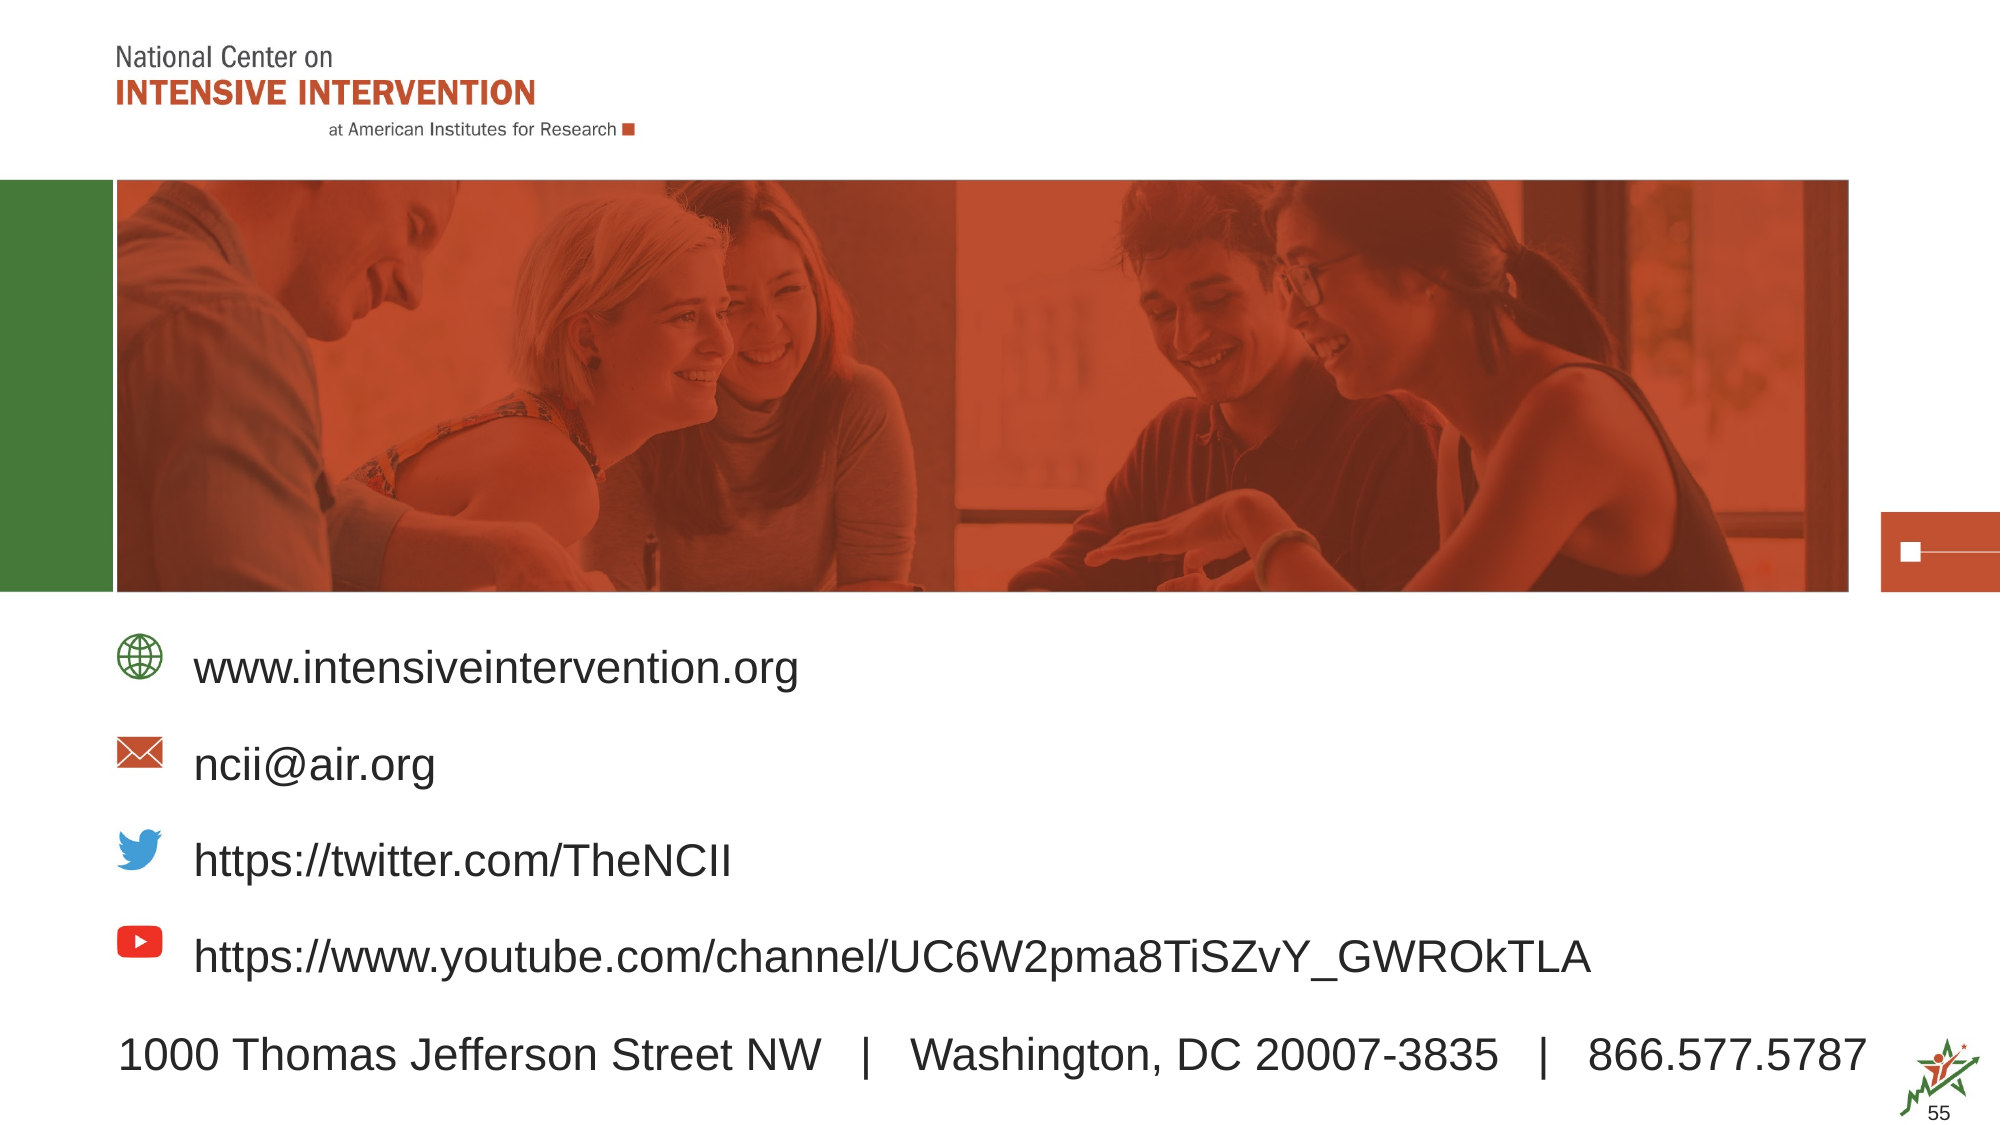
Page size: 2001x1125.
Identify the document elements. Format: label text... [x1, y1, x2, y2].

picture [0, 0, 2000, 1125]
slide_number 55 [1925, 1099, 1951, 1125]
